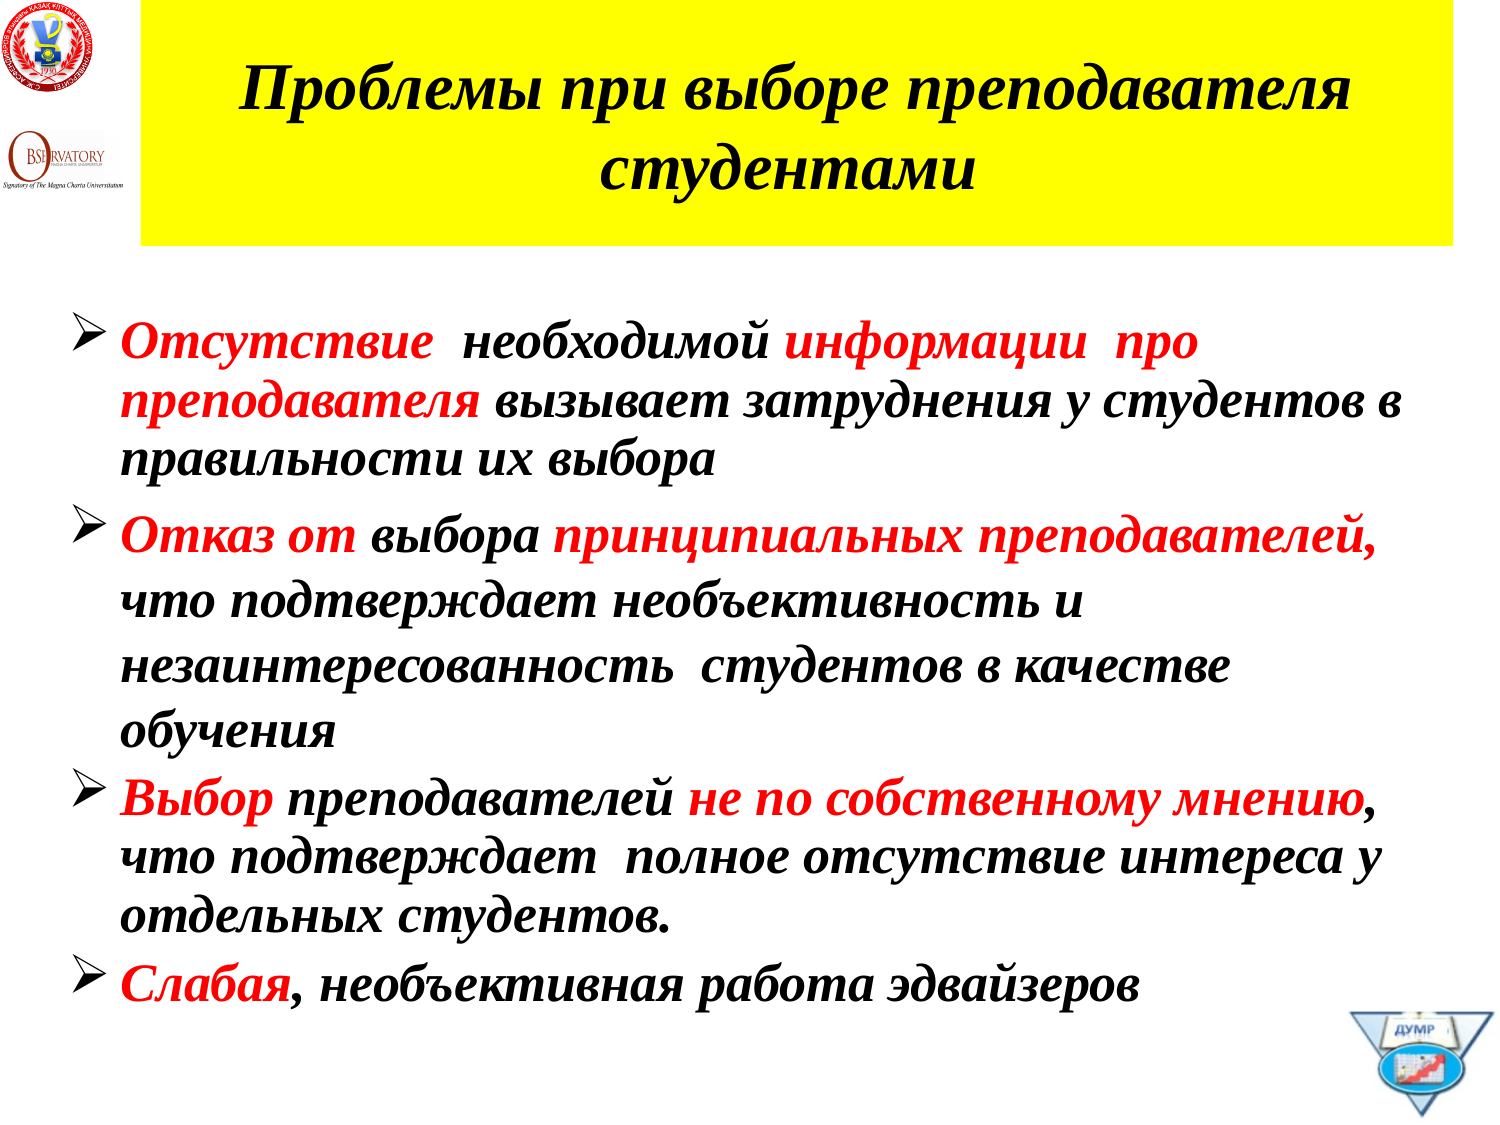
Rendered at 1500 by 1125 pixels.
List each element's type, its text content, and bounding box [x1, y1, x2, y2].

list Отсутствие необходимой информации про преподавателя вызывает затруднения у студентов в правильности их выбора Отказ от выбора принципиальных преподавателей, что подтверждает необъективность и незаинтересованность студентов в качестве обучения Выбор преподавателей не по собственному мнению, что подтверждает полное отсутствие интереса у отдельных студентов. Слабая, необъективная работа эдвайзеров [53, 304, 1459, 1022]
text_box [0, 0, 95, 94]
picture [1347, 995, 1500, 1125]
title Проблемы при выборе преподавателя студентами [140, 0, 1454, 247]
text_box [0, 128, 130, 192]
